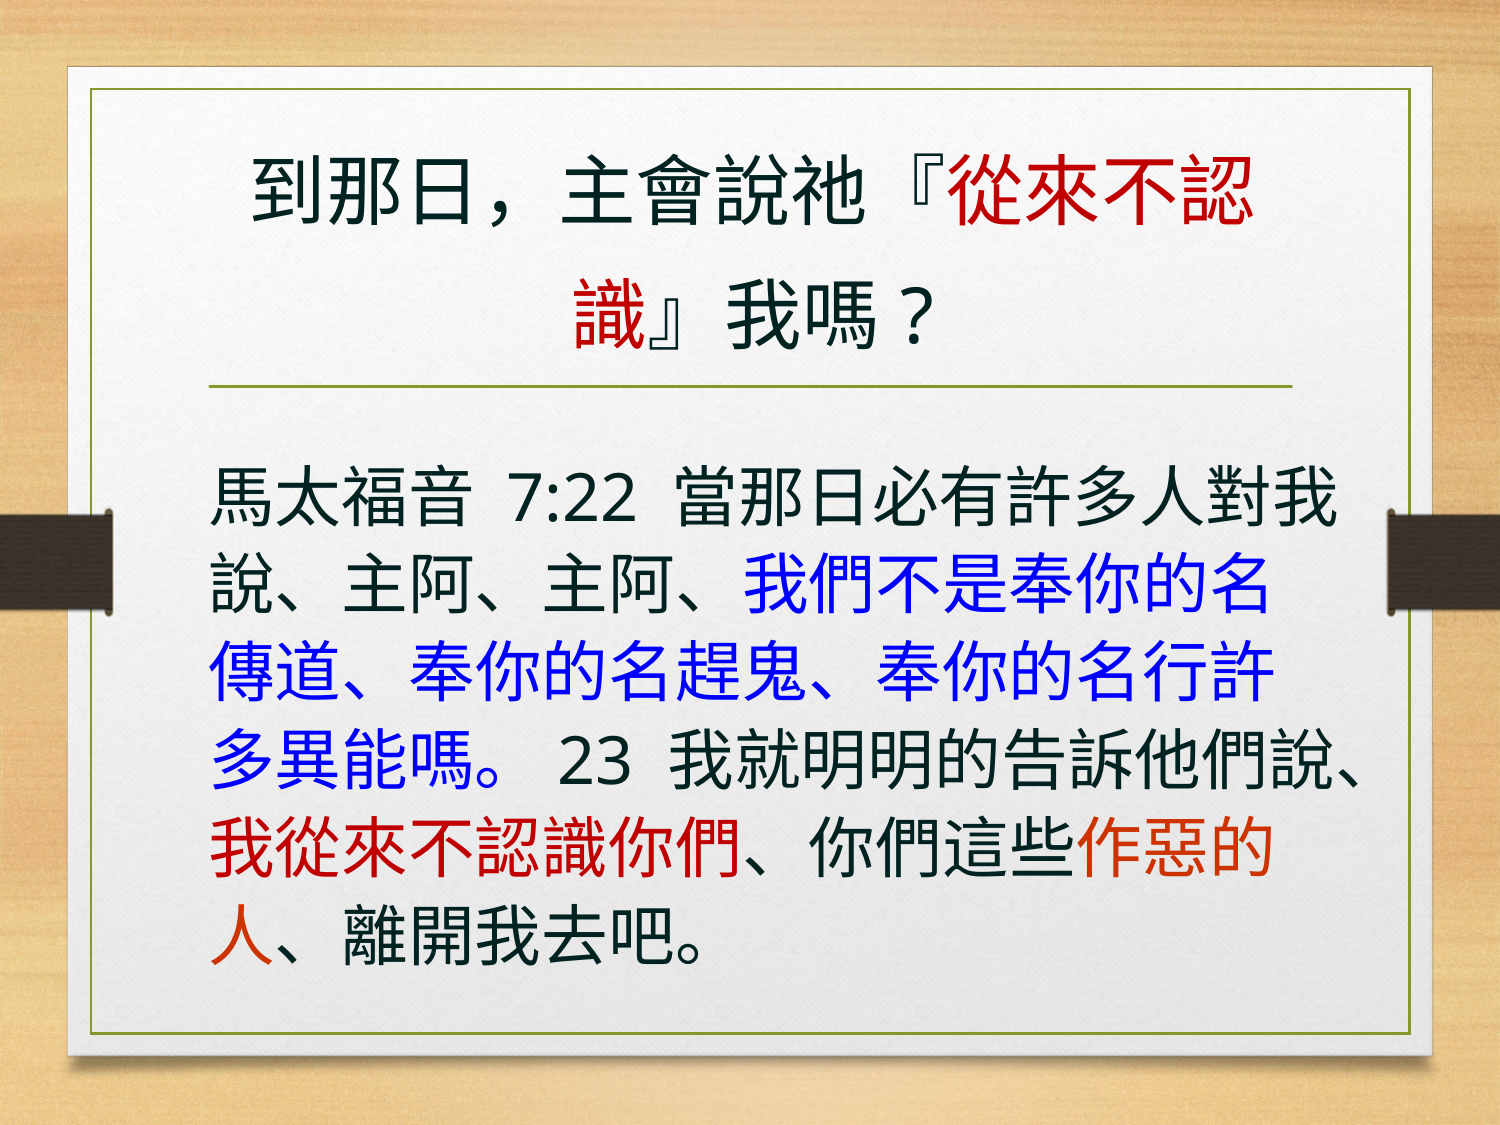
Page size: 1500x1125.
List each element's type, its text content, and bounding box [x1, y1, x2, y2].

title 到那日，主會說祂『從來不認識』我嗎? [227, 110, 1278, 375]
picture [0, 0, 1500, 1125]
list 馬太福音 7:22 當那日必有許多人對我說、主阿、主阿、我們不是奉你的名傳道、奉你的名趕鬼、奉你的名行許多異能嗎。23 我就明明的告訴他們說、我從來不認識你們、你們這些作惡的人、離開我去吧。 [193, 406, 1355, 1015]
